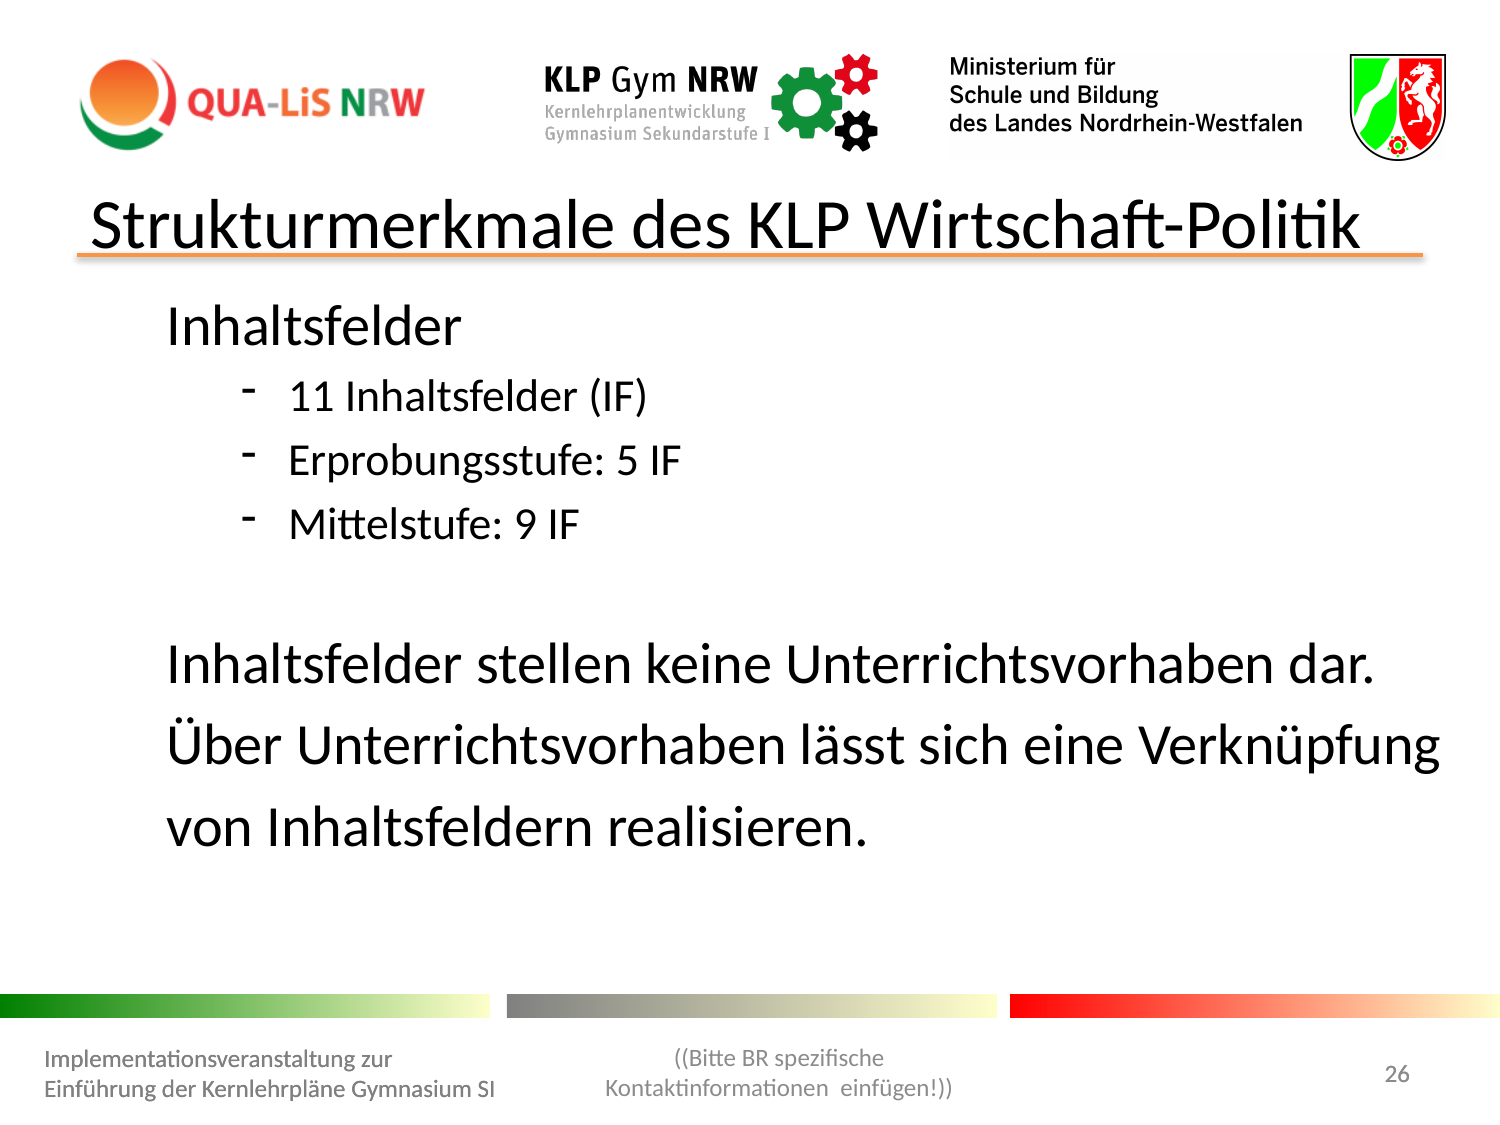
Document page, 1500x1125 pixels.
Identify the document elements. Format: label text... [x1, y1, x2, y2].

title Strukturmerkmale des KLP Wirtschaft-Politik [75, 184, 1425, 256]
slide_number 26 [1328, 1042, 1425, 1103]
text_box ((Bitte BR spezifische Kontaktinformationen einfügen!)) [560, 1017, 999, 1125]
picture [950, 54, 1446, 161]
slide_number Implementationsveranstaltung zur Einführung der Kernlehrpläne Gymnasium SI [29, 1042, 526, 1103]
list Inhaltsfelder 11 Inhaltsfelder (IF) Erprobungsstufe: 5 IF Mittelstufe: 9 IF Inhaltsfelder stellen keine Unterrichtsvorhaben dar. Über Unterrichtsvorhaben lässt sich eine Verknüpfung von Inhaltsfeldern realisieren. [151, 279, 1500, 969]
picture [77, 52, 431, 154]
picture [501, 28, 908, 183]
